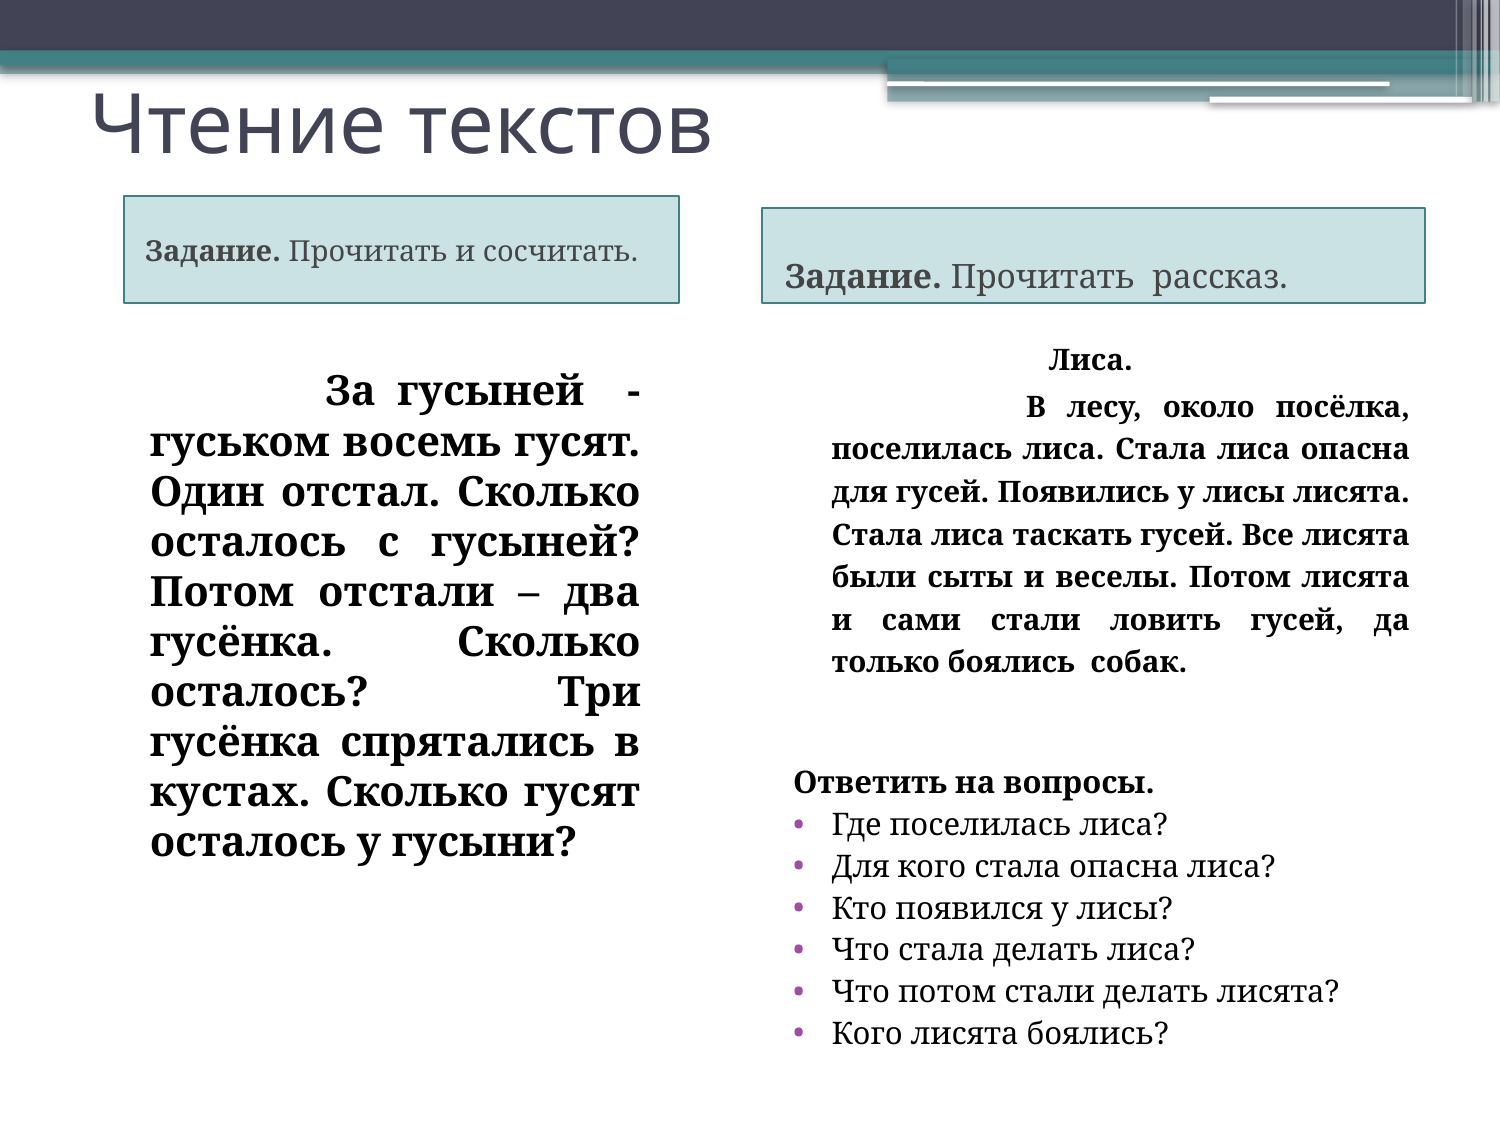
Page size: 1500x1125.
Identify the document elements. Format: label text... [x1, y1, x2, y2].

list Задание. Прочитать рассказ. [761, 207, 1426, 304]
title Чтение текстов [75, 45, 1425, 197]
list За гусыней - гуськом восемь гусят. Один отстал. Сколько осталось с гусыней? Потом отстали – два гусёнка. Сколько осталось? Три гусёнка спрятались в кустах. Сколько гусят осталось у гусыни? [75, 356, 656, 1005]
list Лиса. В лесу, около посёлка, поселилась лиса. Стала лиса опасна для гусей. Появились у лисы лисята. Стала лиса таскать гусей. Все лисята были сыты и веселы. Потом лисята и сами стали ловить гусей, да только боялись собак. Ответить на вопросы. Где поселилась лиса? Для кого стала опасна лиса? Кто появился у лисы? Что стала делать лиса? Что потом стали делать лисята? Кого лисята боялись? [761, 326, 1425, 1059]
list Задание. Прочитать и сосчитать. [123, 195, 680, 304]
